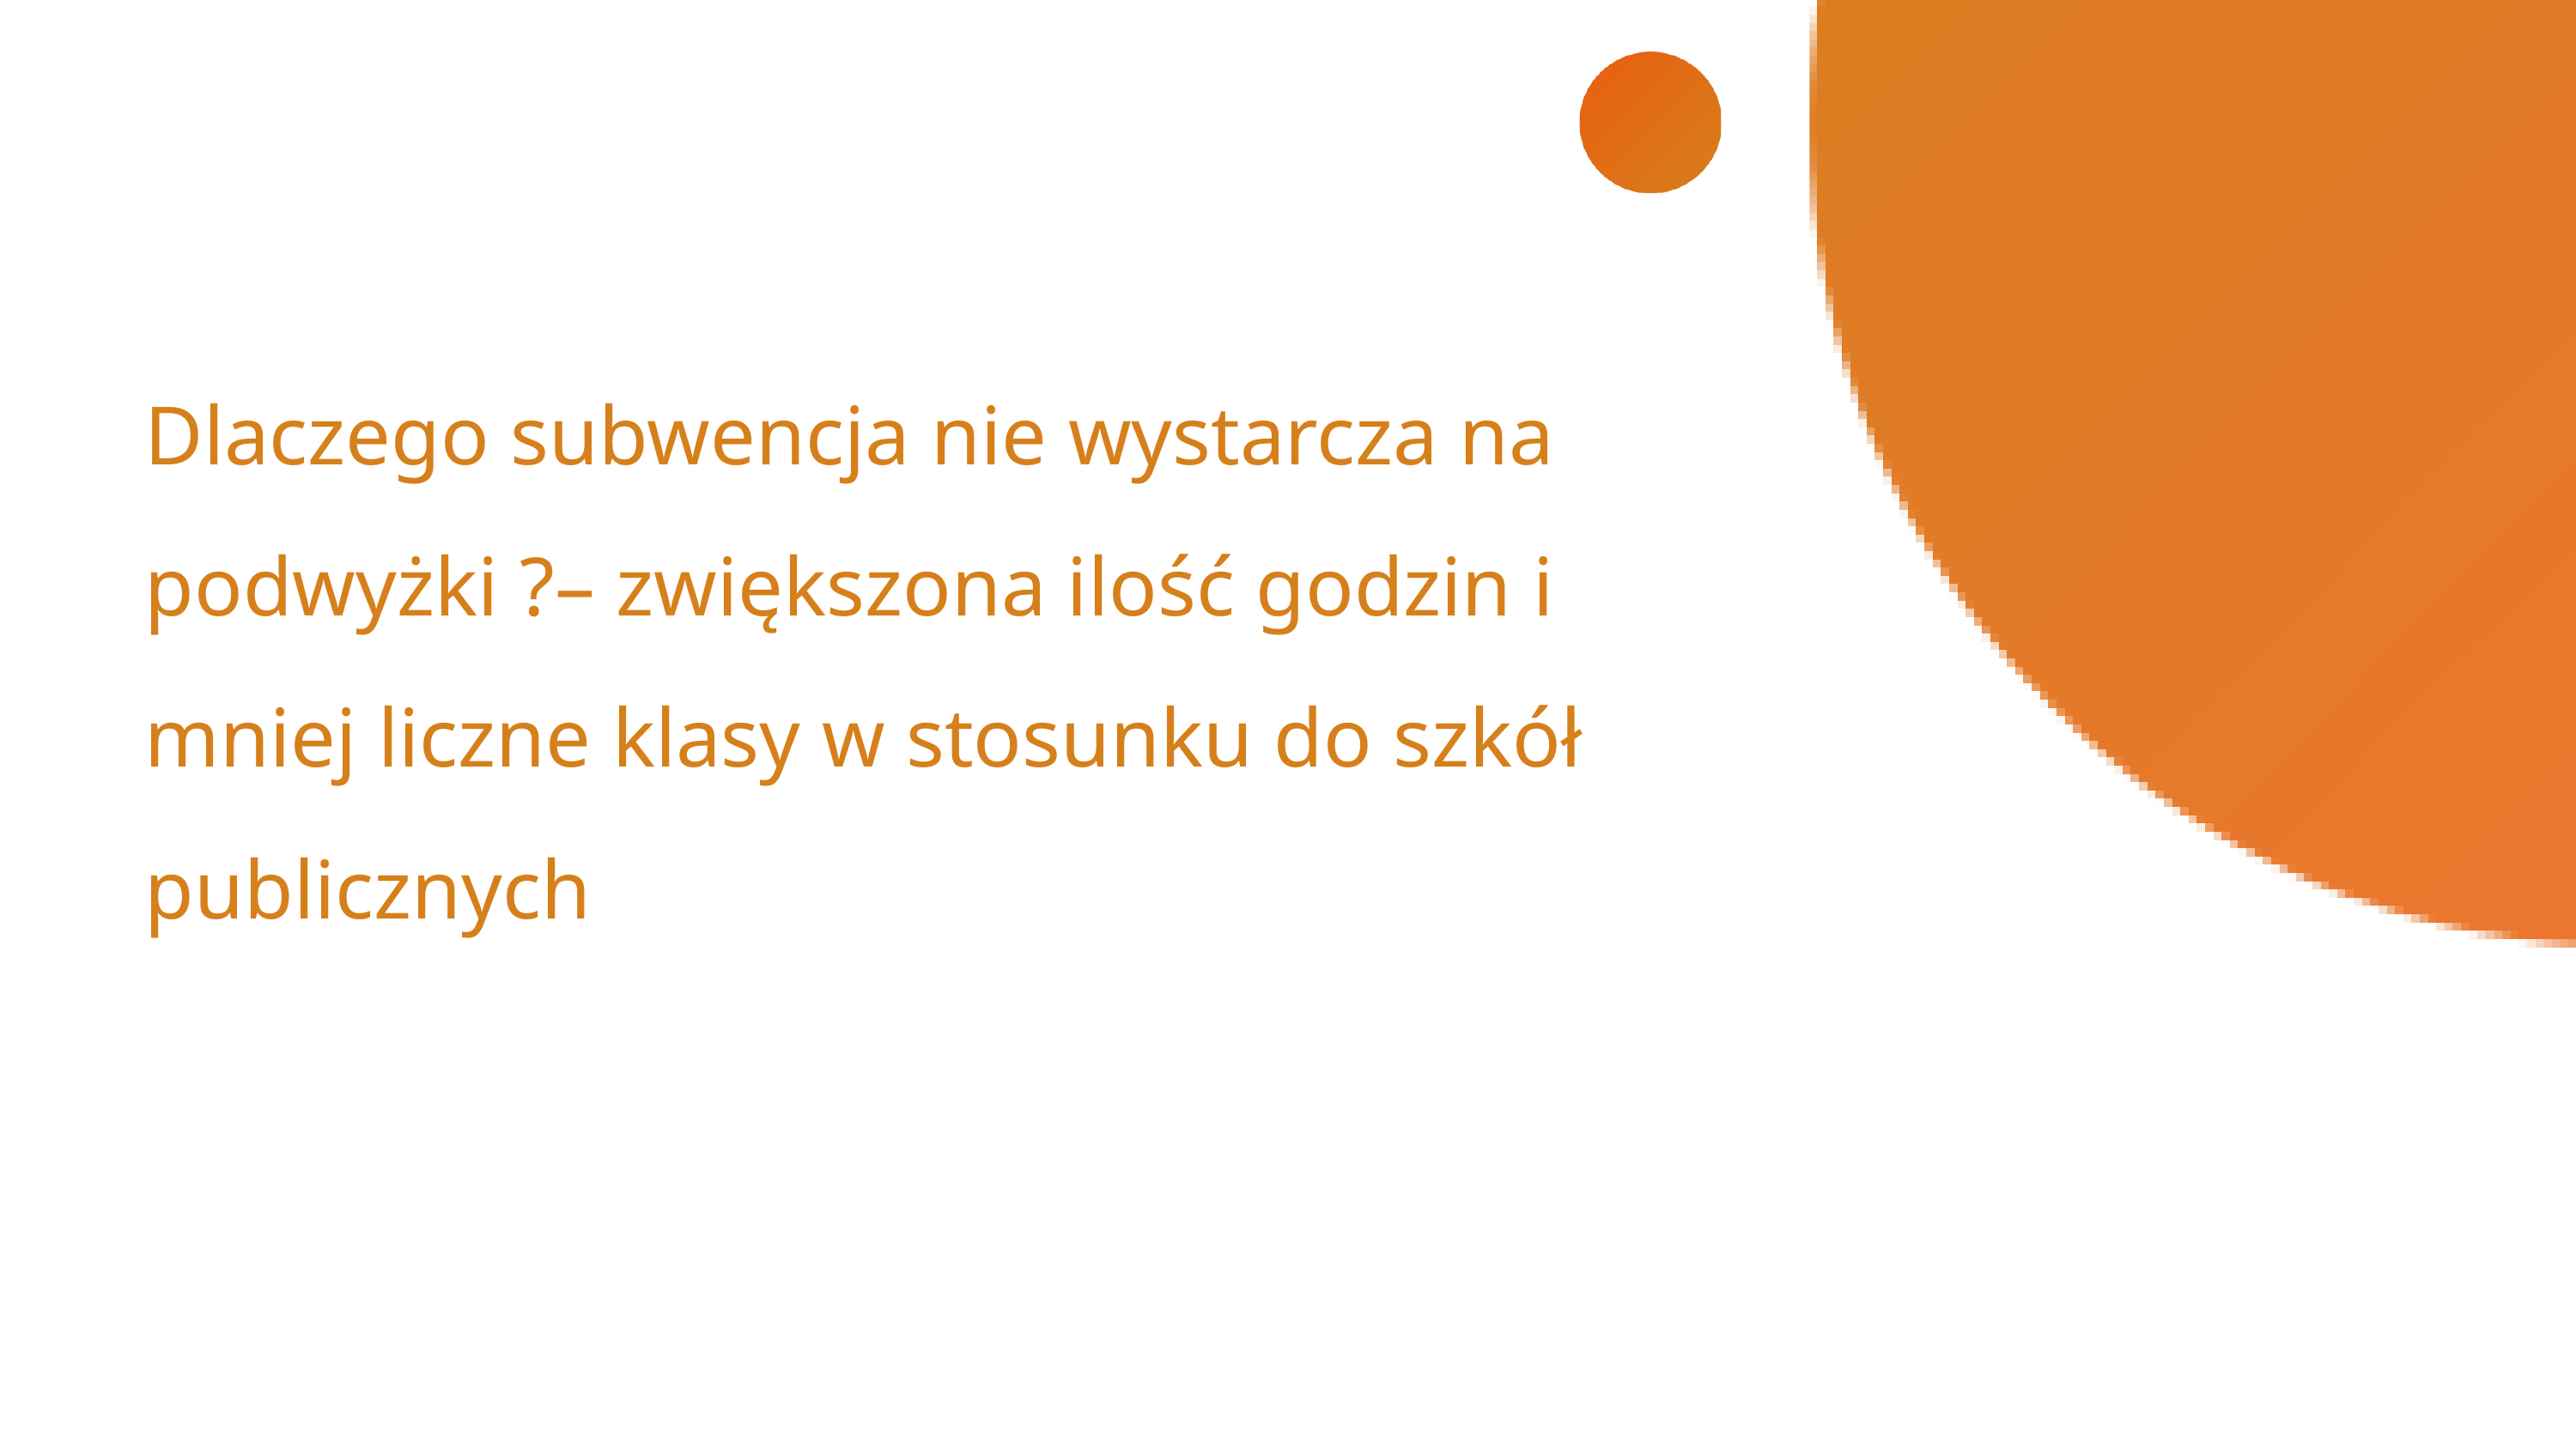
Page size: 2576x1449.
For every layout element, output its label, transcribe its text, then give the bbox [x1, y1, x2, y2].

text_box [1579, 52, 1722, 194]
text_box Dlaczego subwencja nie wystarcza na podwyżki ?– zwiększona ilość godzin i mniej liczne klasy w stosunku do szkół publicznych [144, 329, 1650, 935]
text_box [1809, 0, 2576, 948]
